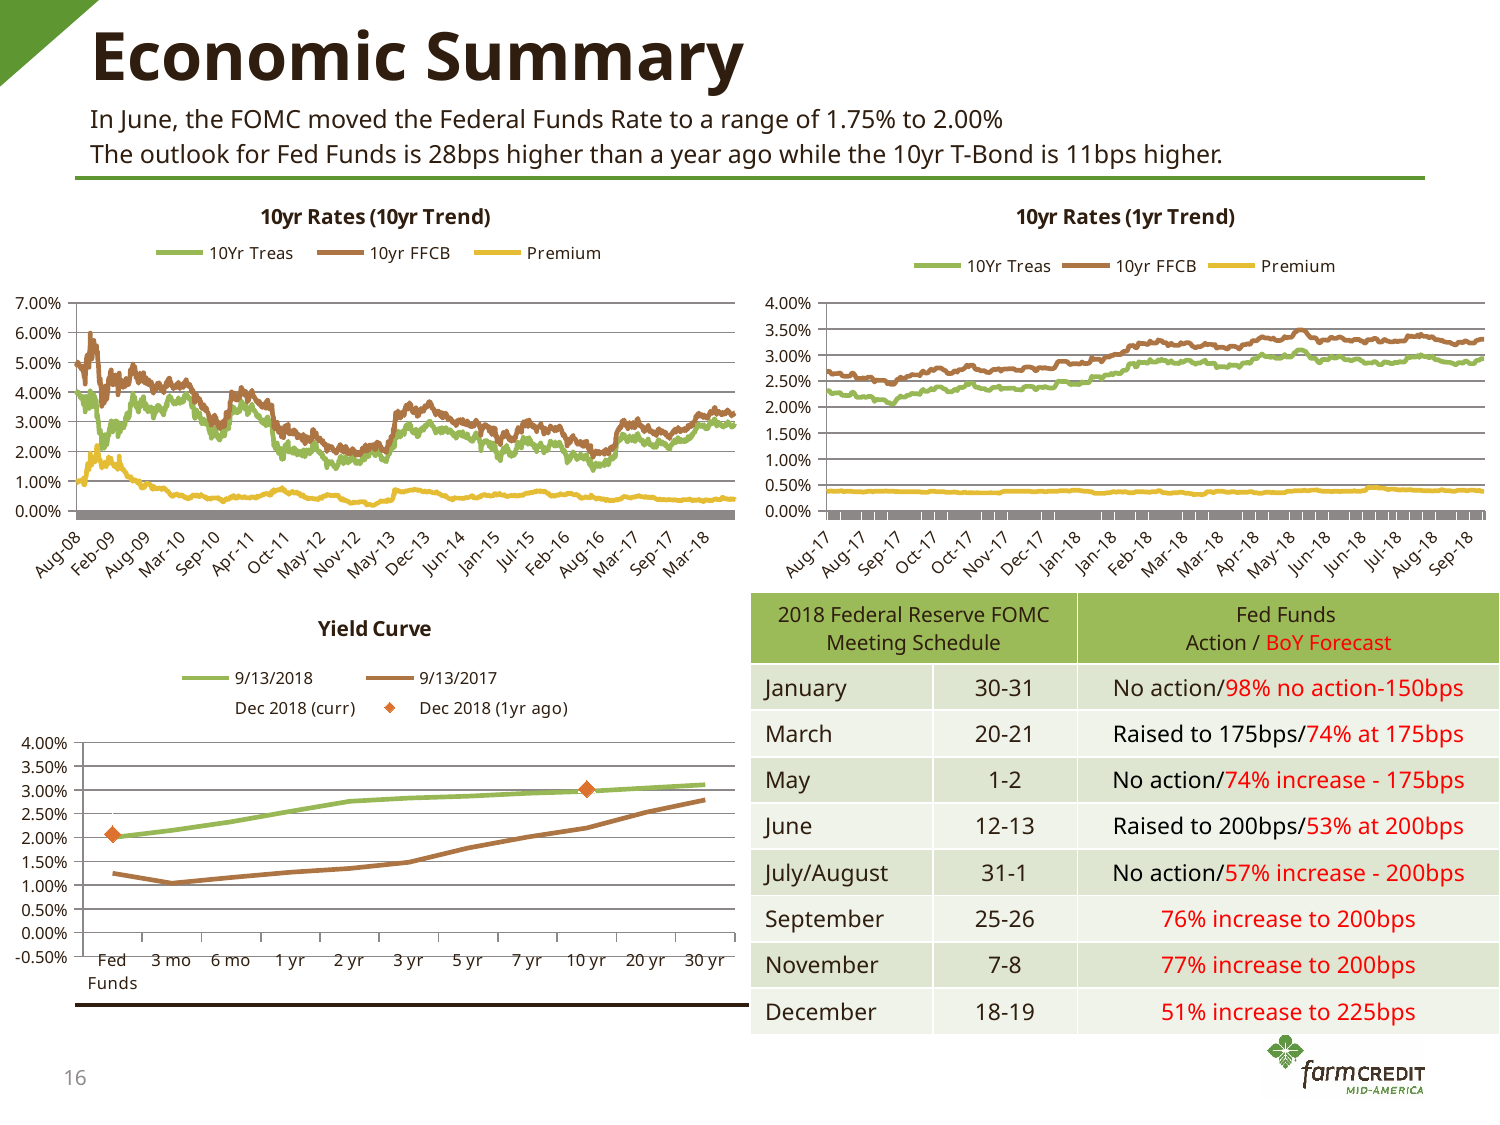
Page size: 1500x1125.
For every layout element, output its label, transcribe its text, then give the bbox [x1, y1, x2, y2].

table_cell 7-8 [934, 943, 1077, 987]
table_cell 31-1 [934, 850, 1077, 895]
table_cell May [754, 758, 932, 802]
title Economic Summary [75, 1, 1425, 96]
table_header Fed Funds Action / BoY Forecast [1078, 601, 1499, 663]
table_cell 77% increase to 200bps [1078, 943, 1499, 987]
table_cell No action/98% no action-150bps [1078, 665, 1499, 709]
table_cell 1-2 [934, 758, 1077, 802]
table_cell 76% increase to 200bps [1078, 896, 1499, 941]
chart [0, 179, 1500, 1006]
picture [1262, 1035, 1425, 1100]
table_cell March [754, 711, 932, 756]
table_cell Raised to 175bps/74% at 175bps [1078, 711, 1499, 756]
table_cell 30-31 [934, 665, 1077, 709]
table_cell 51% increase to 225bps [1078, 989, 1499, 1034]
slide_number 16 [37, 1048, 113, 1109]
table_cell June [754, 804, 932, 848]
table_cell No action/74% increase - 175bps [1078, 758, 1499, 802]
table_cell December [751, 989, 932, 1034]
table_cell 25-26 [934, 896, 1077, 941]
table_cell No action/57% increase - 200bps [1078, 850, 1499, 895]
list In June, the FOMC moved the Federal Funds Rate to a range of 1.75% to 2.00% The outlook for Fed Funds is 28bps higher than a year ago while the 10yr T-Bond is 11bps higher. [75, 96, 1425, 178]
table_cell November [754, 943, 932, 987]
table_cell January [754, 665, 932, 709]
table_cell 18-19 [934, 989, 1077, 1034]
table_cell 20-21 [934, 711, 1077, 756]
table_cell 12-13 [934, 804, 1077, 848]
table_cell July/August [754, 850, 932, 895]
table_cell Raised to 200bps/53% at 200bps [1078, 804, 1499, 848]
table_header 2018 Federal Reserve FOMC Meeting Schedule [754, 602, 1077, 663]
table_cell September [754, 896, 932, 941]
